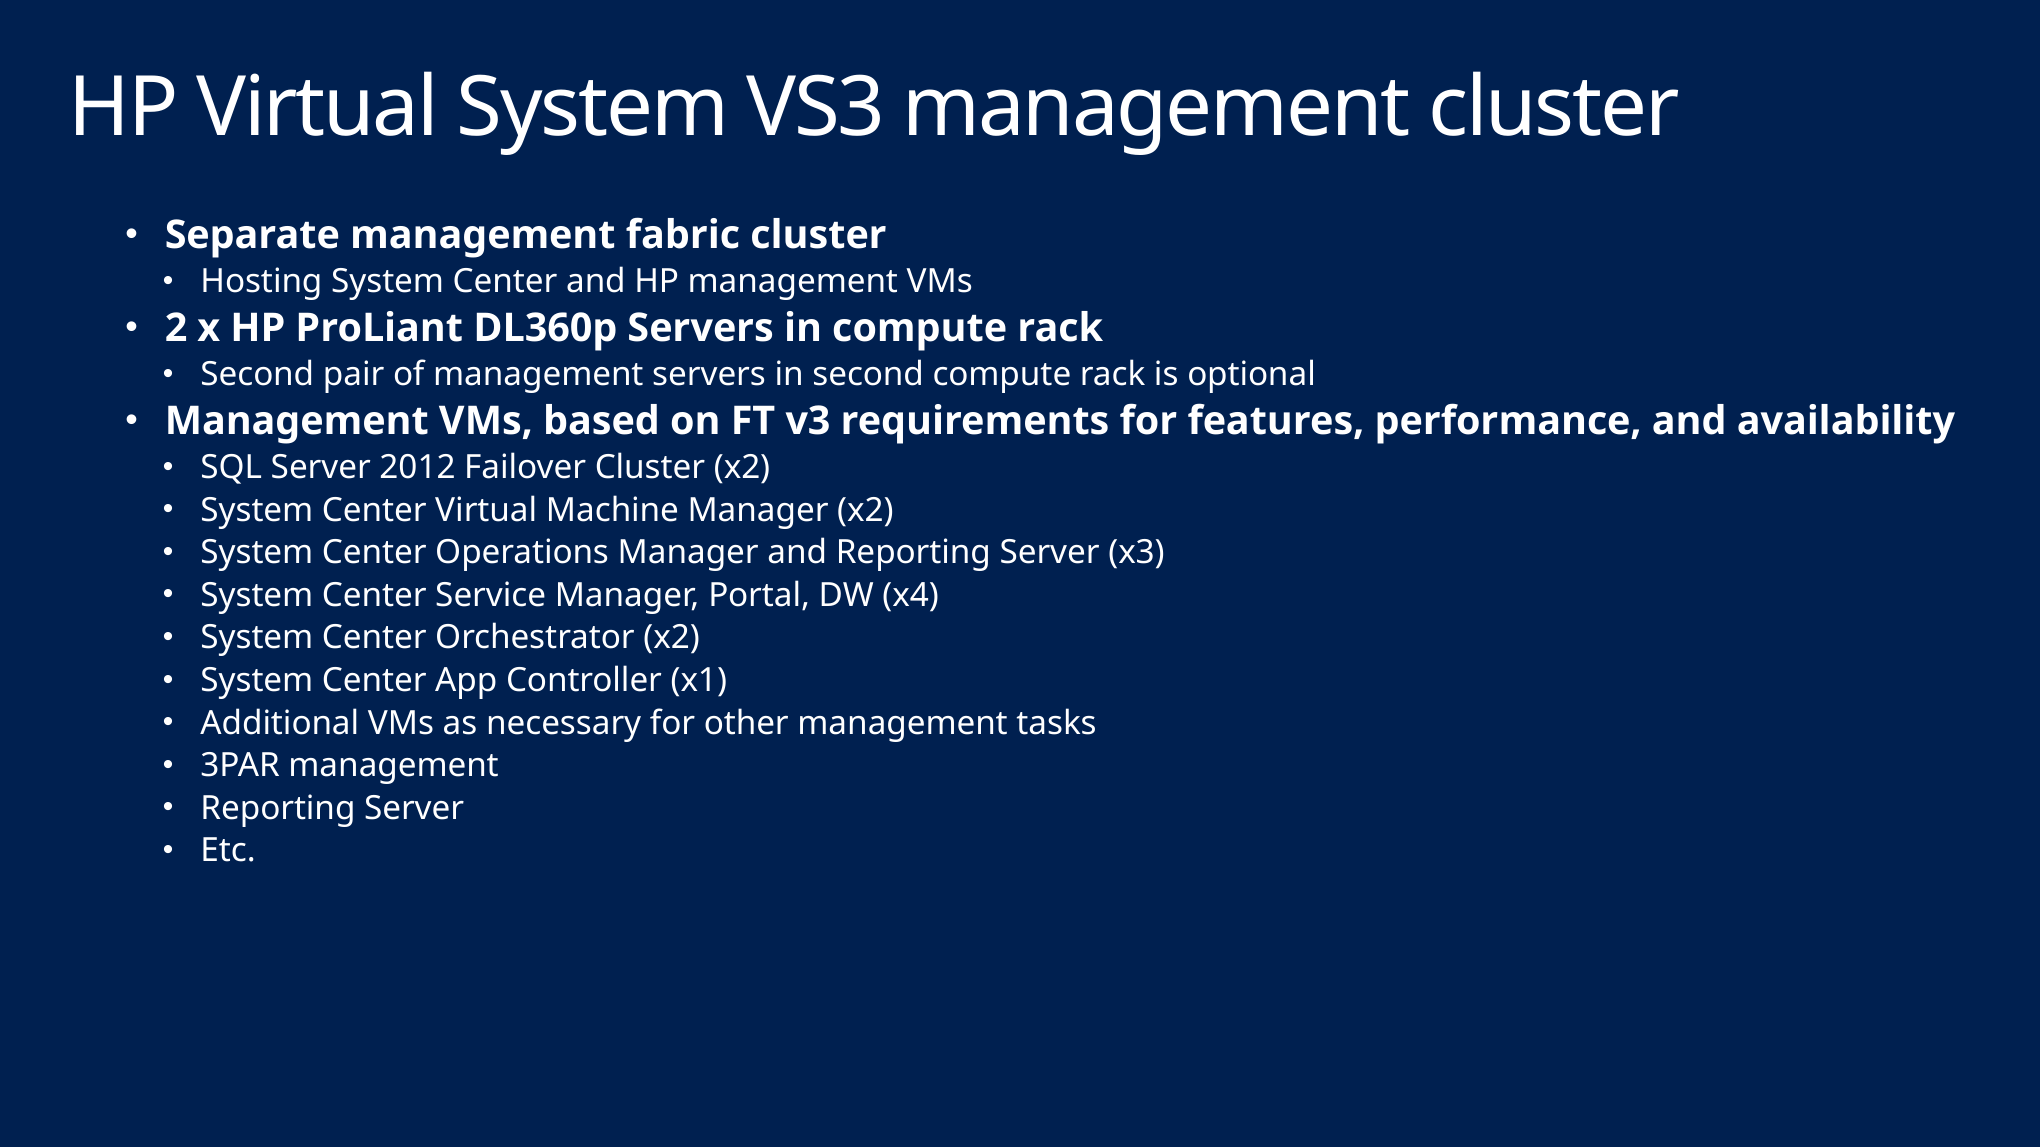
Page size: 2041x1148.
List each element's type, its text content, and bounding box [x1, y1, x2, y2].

title HP Virtual System VS3 management cluster [45, 48, 1996, 199]
list Separate management fabric cluster Hosting System Center and HP management VMs 2 x HP ProLiant DL360p Servers in compute rack Second pair of management servers in second compute rack is optional Management VMs, based on FT v3 requirements for features, performance, and availability SQL Server 2012 Failover Cluster (x2) System Center Virtual Machine Manager (x2) System Center Operations Manager and Reporting Server (x3) System Center Service Manager, Portal, DW (x4) System Center Orchestrator (x2) System Center App Controller (x1) Additional VMs as necessary for other management tasks 3PAR management Reporting Server Etc. [45, 199, 1996, 1099]
